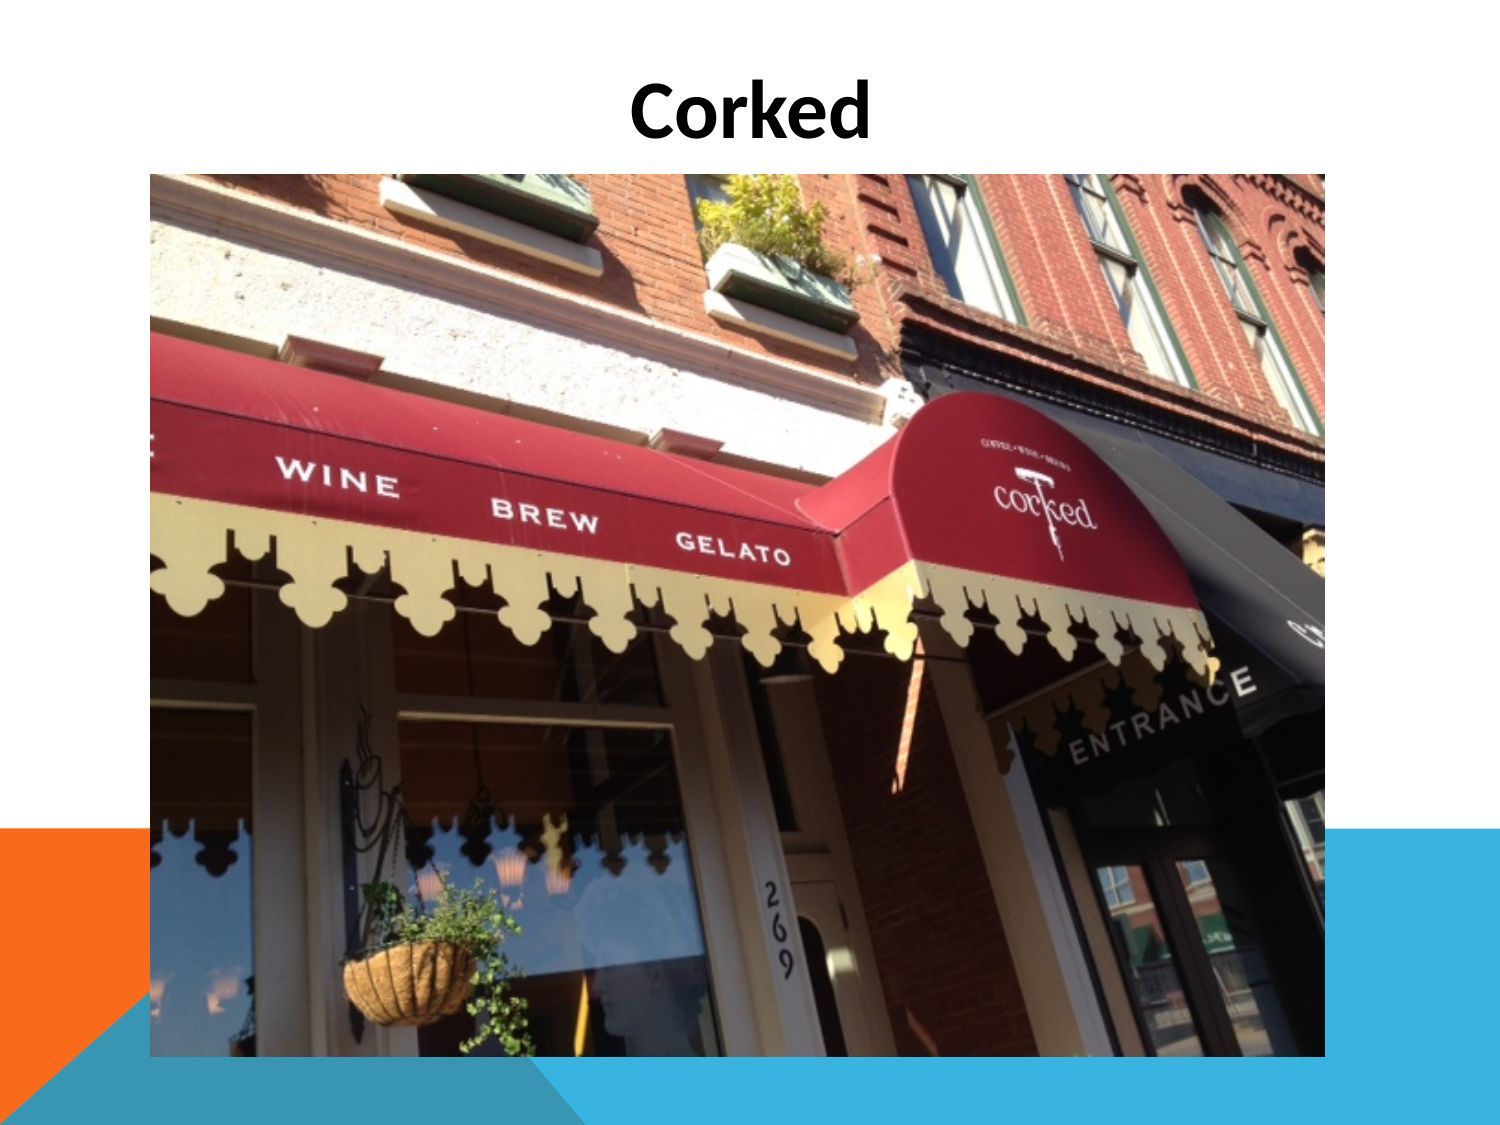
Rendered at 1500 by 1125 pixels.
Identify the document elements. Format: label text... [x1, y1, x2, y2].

title Corked [135, 60, 1369, 150]
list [149, 174, 1326, 1057]
